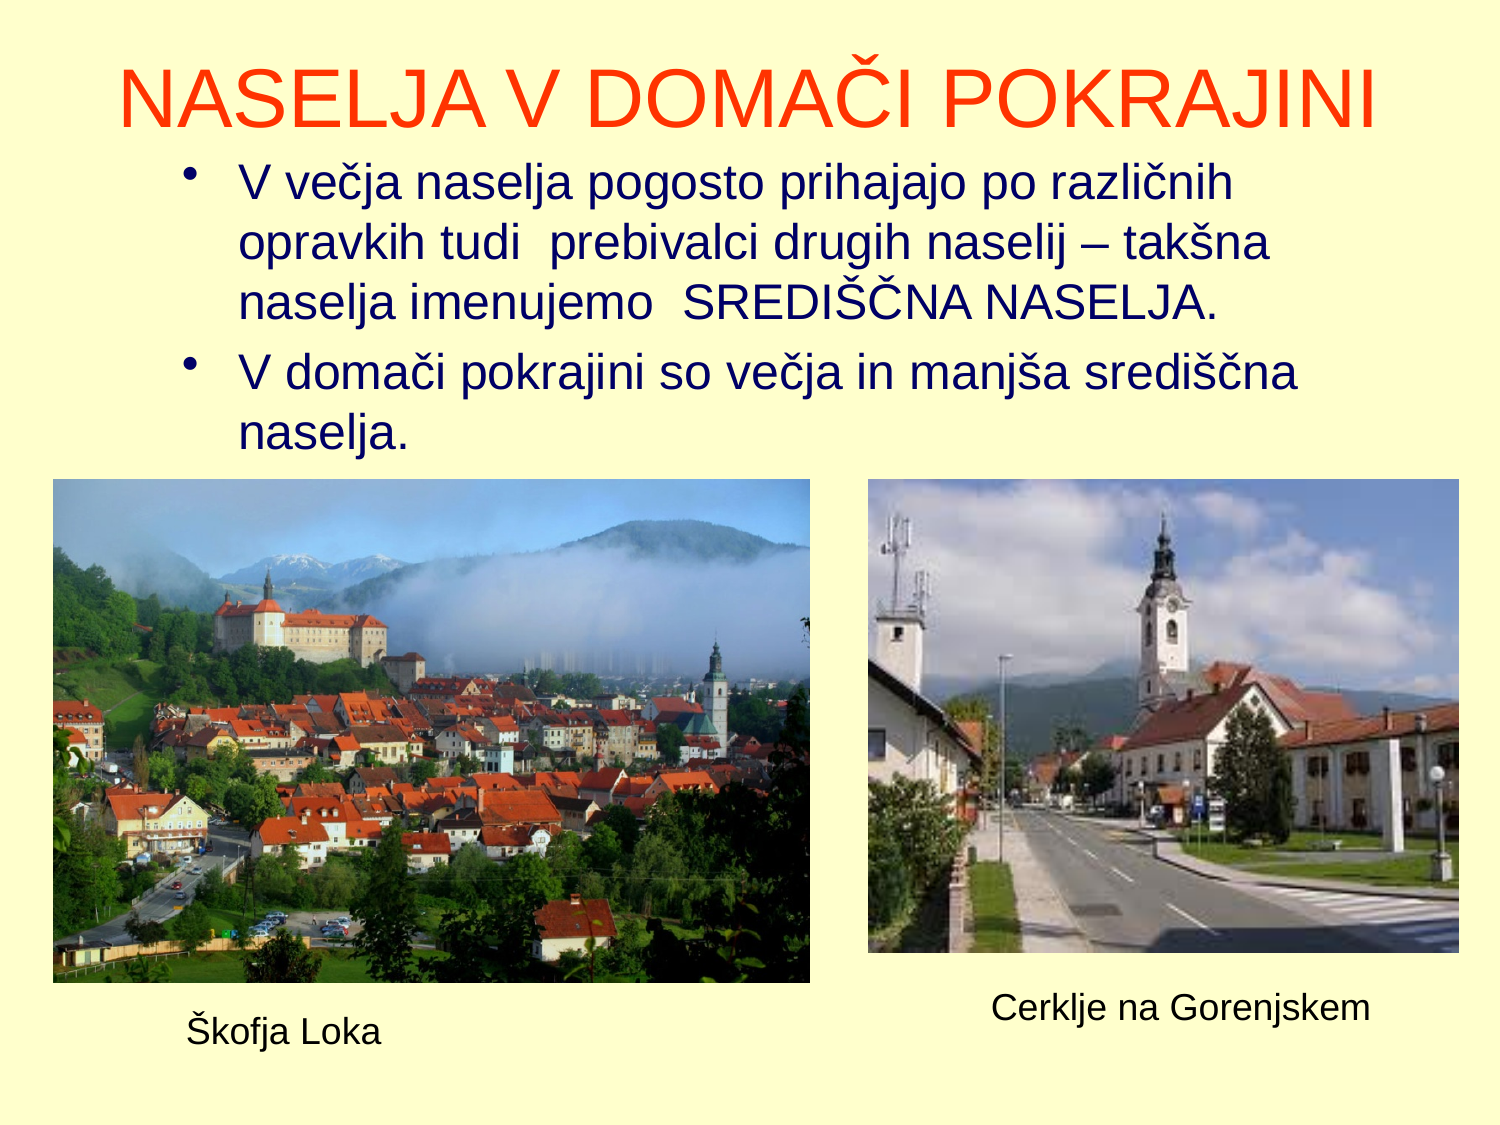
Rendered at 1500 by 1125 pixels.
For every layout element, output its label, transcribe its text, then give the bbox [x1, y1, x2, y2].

title NASELJA V DOMAČI POKRAJINI [73, 0, 1424, 188]
text_box Cerklje na Gorenjskem [915, 976, 1447, 1036]
list V večja naselja pogosto prihajajo po različnih opravkih tudi prebivalci drugih naselij – takšna naselja imenujemo SREDIŠČNA NASELJA. V domači pokrajini so večja in manjša središčna naselja. [166, 141, 1331, 953]
text_box Škofja Loka [171, 999, 644, 1060]
picture [52, 479, 810, 984]
picture [867, 479, 1460, 953]
